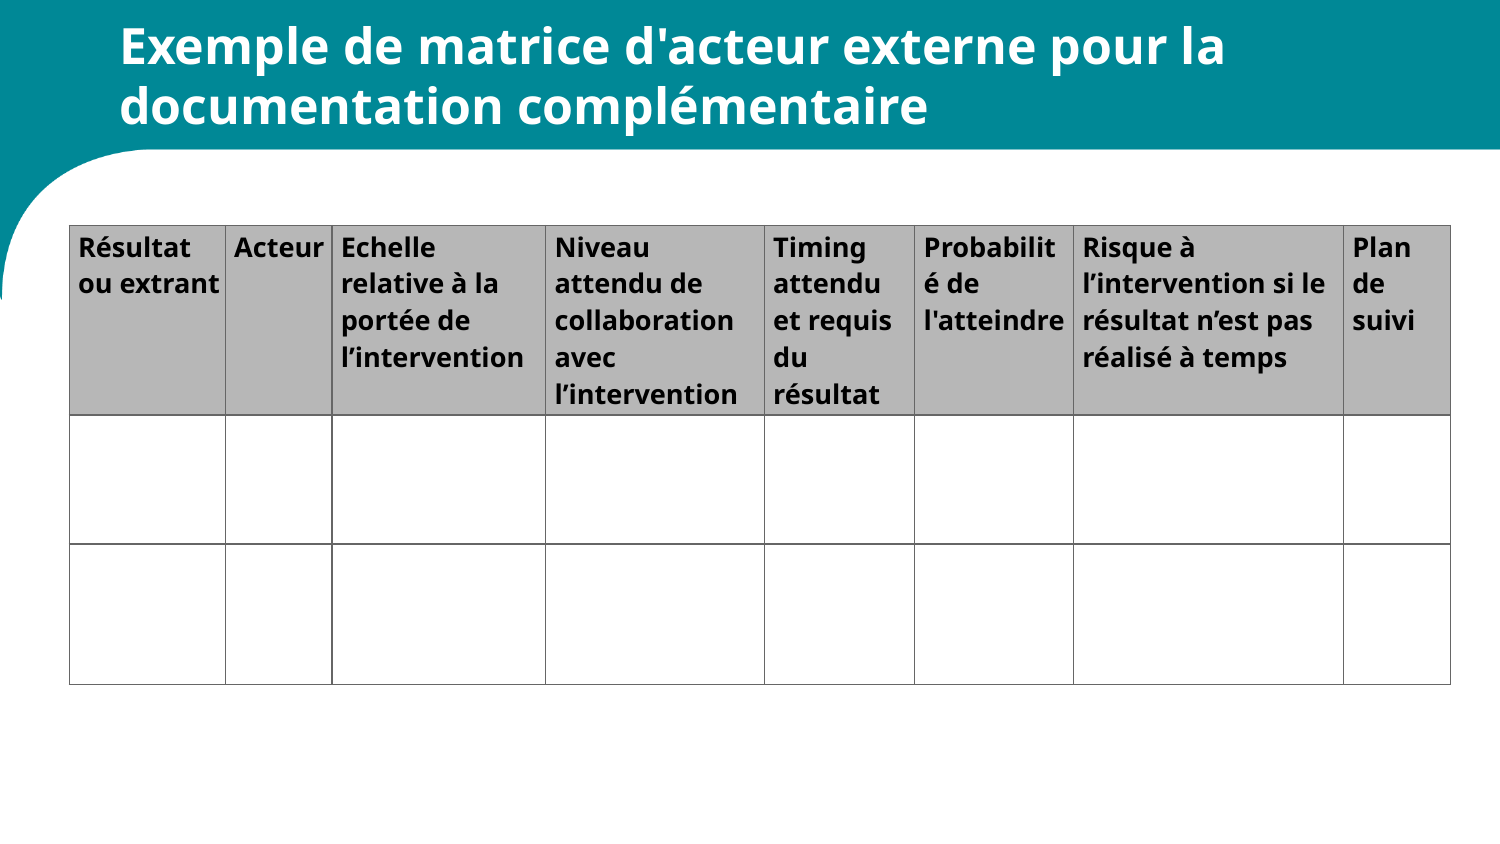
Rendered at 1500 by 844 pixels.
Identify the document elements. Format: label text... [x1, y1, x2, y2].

table_cell [226, 545, 331, 684]
table_header Résultat ou extrant [70, 226, 225, 414]
table_header Acteur [226, 226, 331, 414]
table_header Plan de suivi [1344, 226, 1450, 414]
table_cell [226, 416, 331, 543]
table_header Timing attendu et requis du résultat [765, 226, 914, 414]
picture [0, 0, 1500, 844]
table_cell [1344, 416, 1450, 543]
table_cell [1344, 545, 1450, 684]
table_cell [1074, 545, 1343, 684]
table_cell [915, 545, 1073, 684]
table_cell [915, 416, 1073, 543]
table_cell [546, 416, 764, 543]
table_header Niveau attendu de collaboration avec l’intervention [546, 226, 764, 414]
table_cell [333, 545, 545, 684]
table_header Risque à l’intervention si le résultat n’est pas réalisé à temps [1074, 226, 1343, 414]
table_cell [1074, 416, 1343, 543]
table_cell [765, 416, 914, 543]
table_cell [546, 545, 764, 684]
table_header Echelle relative à la portée de l’intervention [333, 226, 545, 414]
table_cell [765, 545, 914, 684]
title Exemple de matrice d'acteur externe pour la documentation complémentaire [104, 4, 1416, 146]
table_header Probabilité de l'atteindre [915, 226, 1073, 414]
table_cell [333, 416, 545, 543]
table_cell [70, 416, 225, 543]
table_cell [70, 545, 225, 684]
